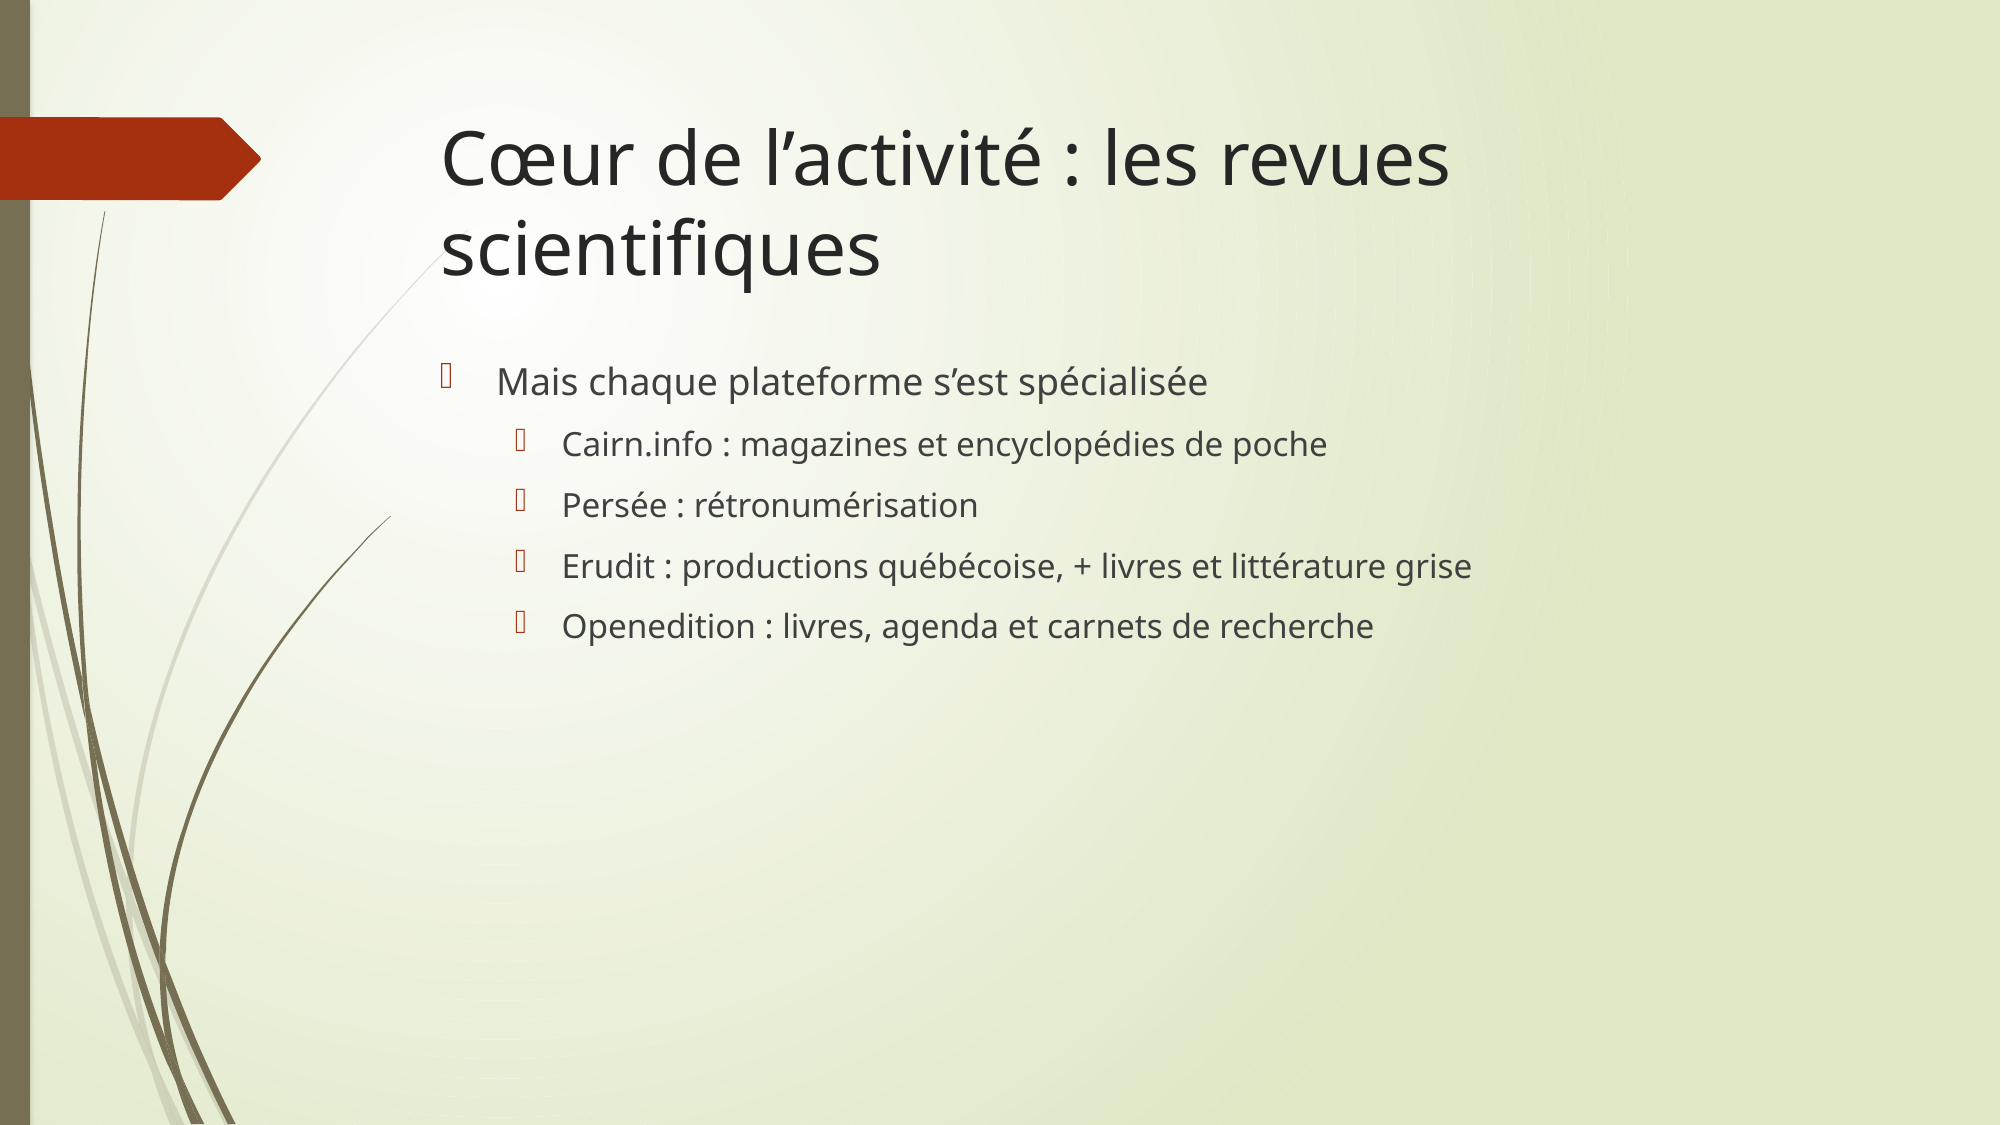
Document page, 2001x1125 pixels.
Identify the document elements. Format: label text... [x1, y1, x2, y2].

list Mais chaque plateforme s’est spécialisée Cairn.info : magazines et encyclopédies de poche Persée : rétronumérisation Erudit : productions québécoise, + livres et littérature grise Openedition : livres, agenda et carnets de recherche [424, 350, 1888, 970]
title Cœur de l’activité : les revues scientifiques [425, 102, 1888, 313]
